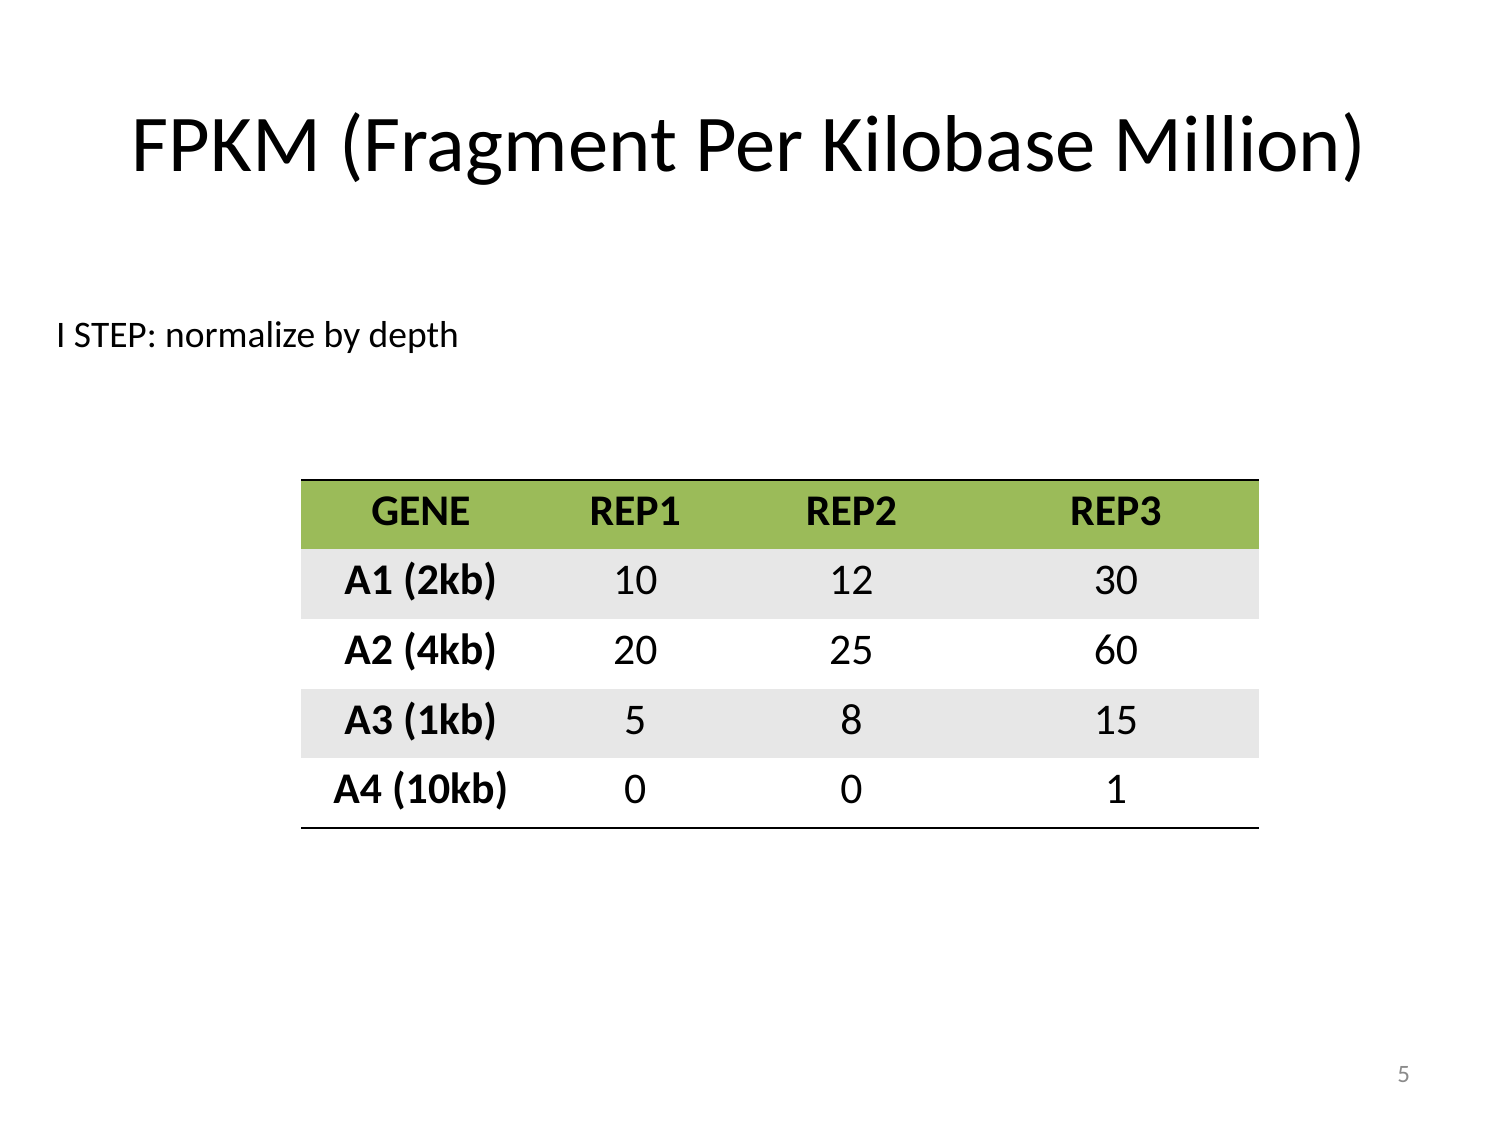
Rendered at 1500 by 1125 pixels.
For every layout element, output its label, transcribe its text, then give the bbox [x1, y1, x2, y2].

table_cell 60 [973, 619, 1259, 689]
table_cell 12 [730, 549, 973, 619]
table_cell A1 (2kb) [301, 549, 541, 619]
table_cell 0 [730, 758, 973, 827]
table_cell 1 [973, 758, 1259, 827]
text_box I STEP: normalize by depth [41, 302, 942, 363]
title FPKM (Fragment Per Kilobase Million) [75, 45, 1425, 233]
table_cell A2 (4kb) [301, 619, 541, 689]
table_cell 25 [730, 619, 973, 689]
table_cell 10 [541, 549, 730, 619]
table_cell A3 (1kb) [301, 689, 541, 758]
table_header REP2 [730, 481, 973, 549]
table_cell 30 [973, 549, 1259, 619]
table_header REP3 [973, 481, 1259, 549]
table_cell 0 [541, 758, 730, 827]
table_header REP1 [541, 481, 730, 549]
table_cell 15 [973, 689, 1259, 758]
table_cell 8 [730, 689, 973, 758]
table_cell 20 [541, 619, 730, 689]
table_cell 5 [541, 689, 730, 758]
table_cell A4 (10kb) [301, 758, 541, 827]
slide_number 5 [1074, 1042, 1425, 1103]
table_header GENE [301, 481, 541, 549]
